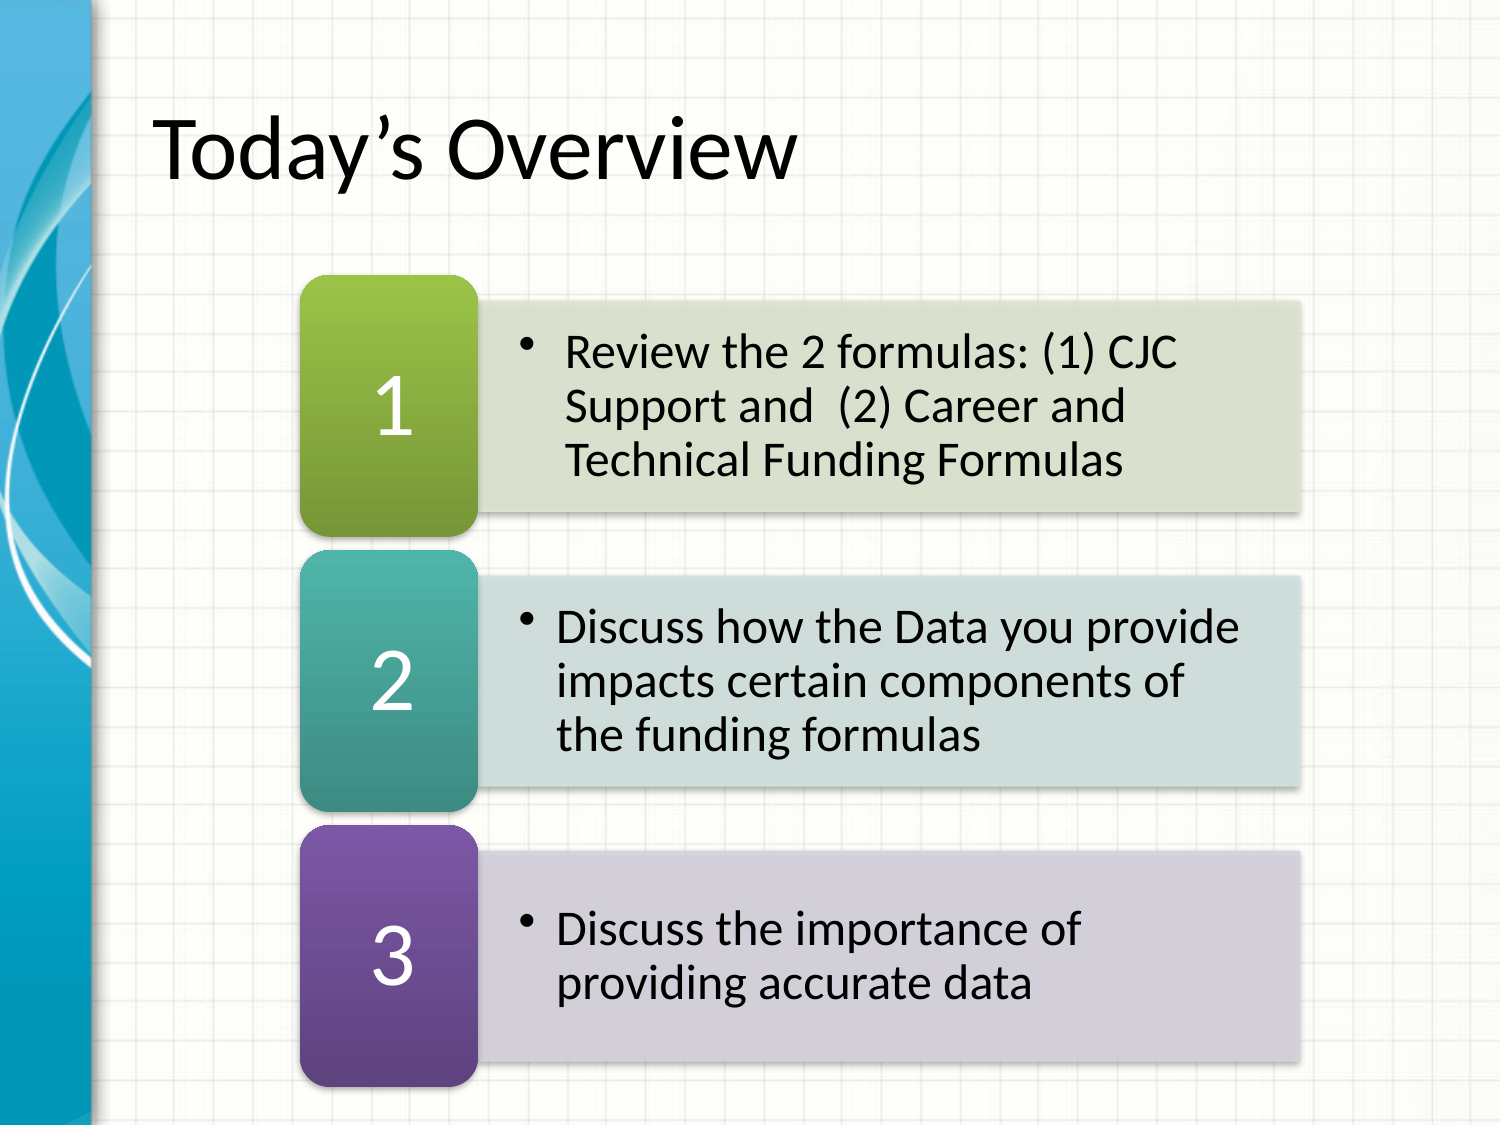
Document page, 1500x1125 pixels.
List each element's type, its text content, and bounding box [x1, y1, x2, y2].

picture [0, 0, 1500, 1125]
title Today’s Overview [138, 49, 1463, 237]
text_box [299, 274, 1301, 1088]
